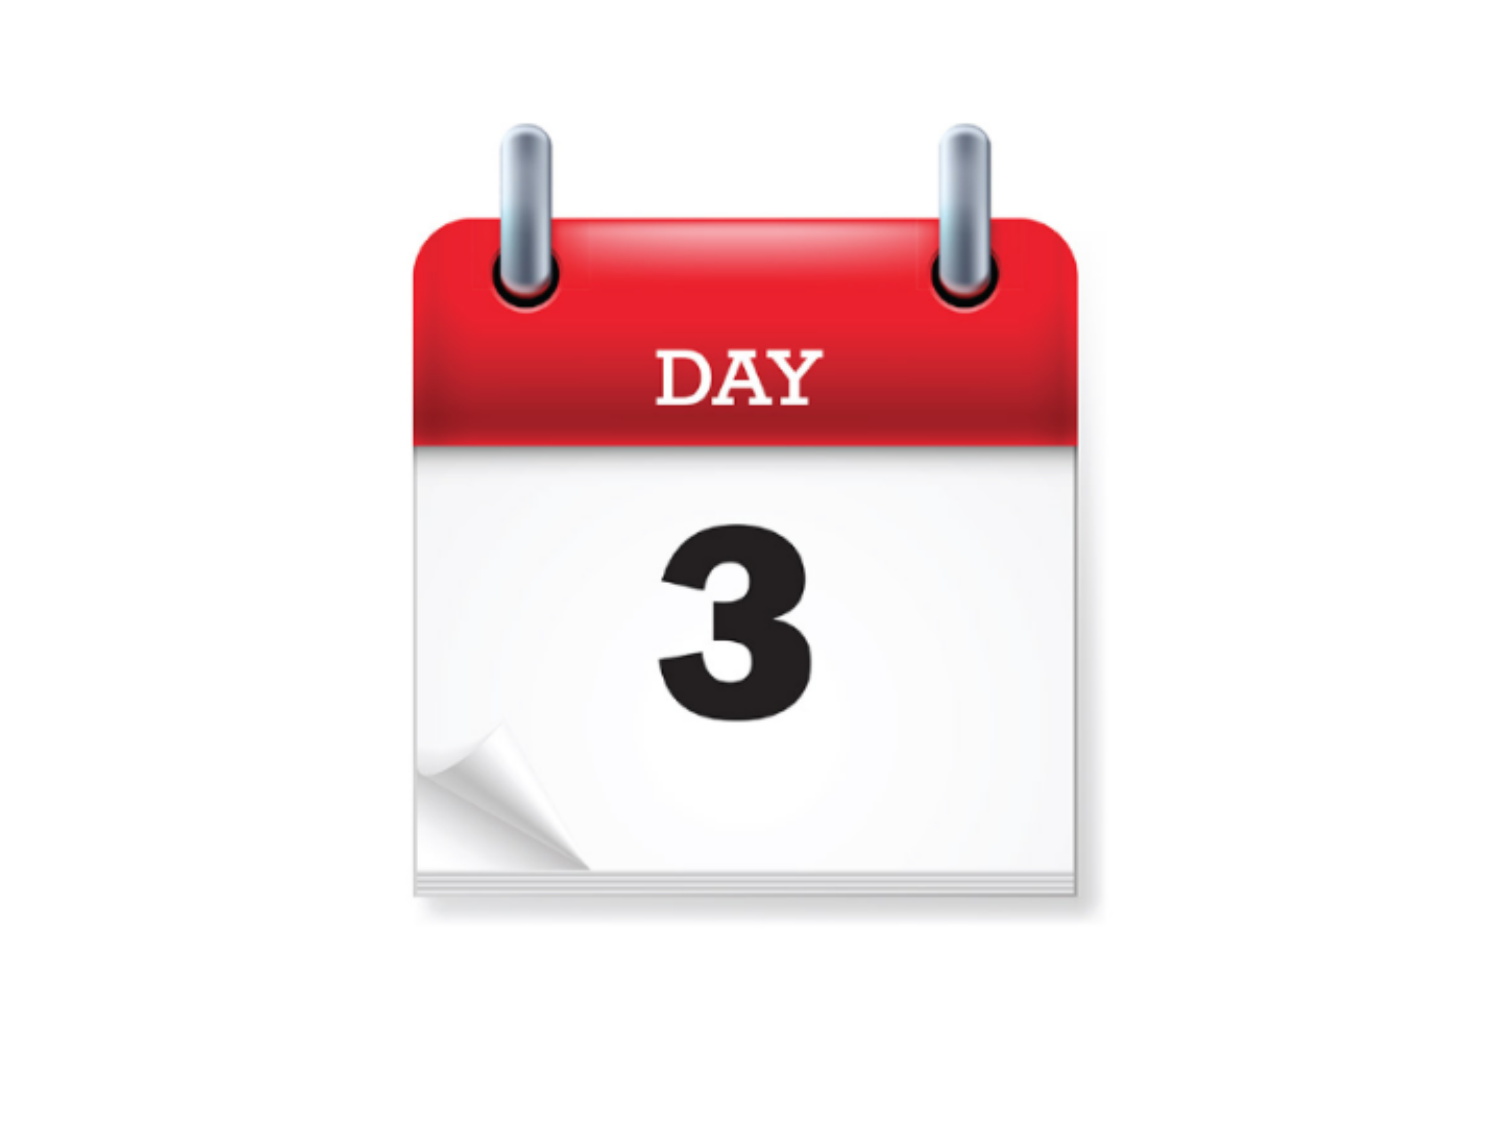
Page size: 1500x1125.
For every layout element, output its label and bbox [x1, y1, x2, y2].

picture [344, 121, 1148, 929]
